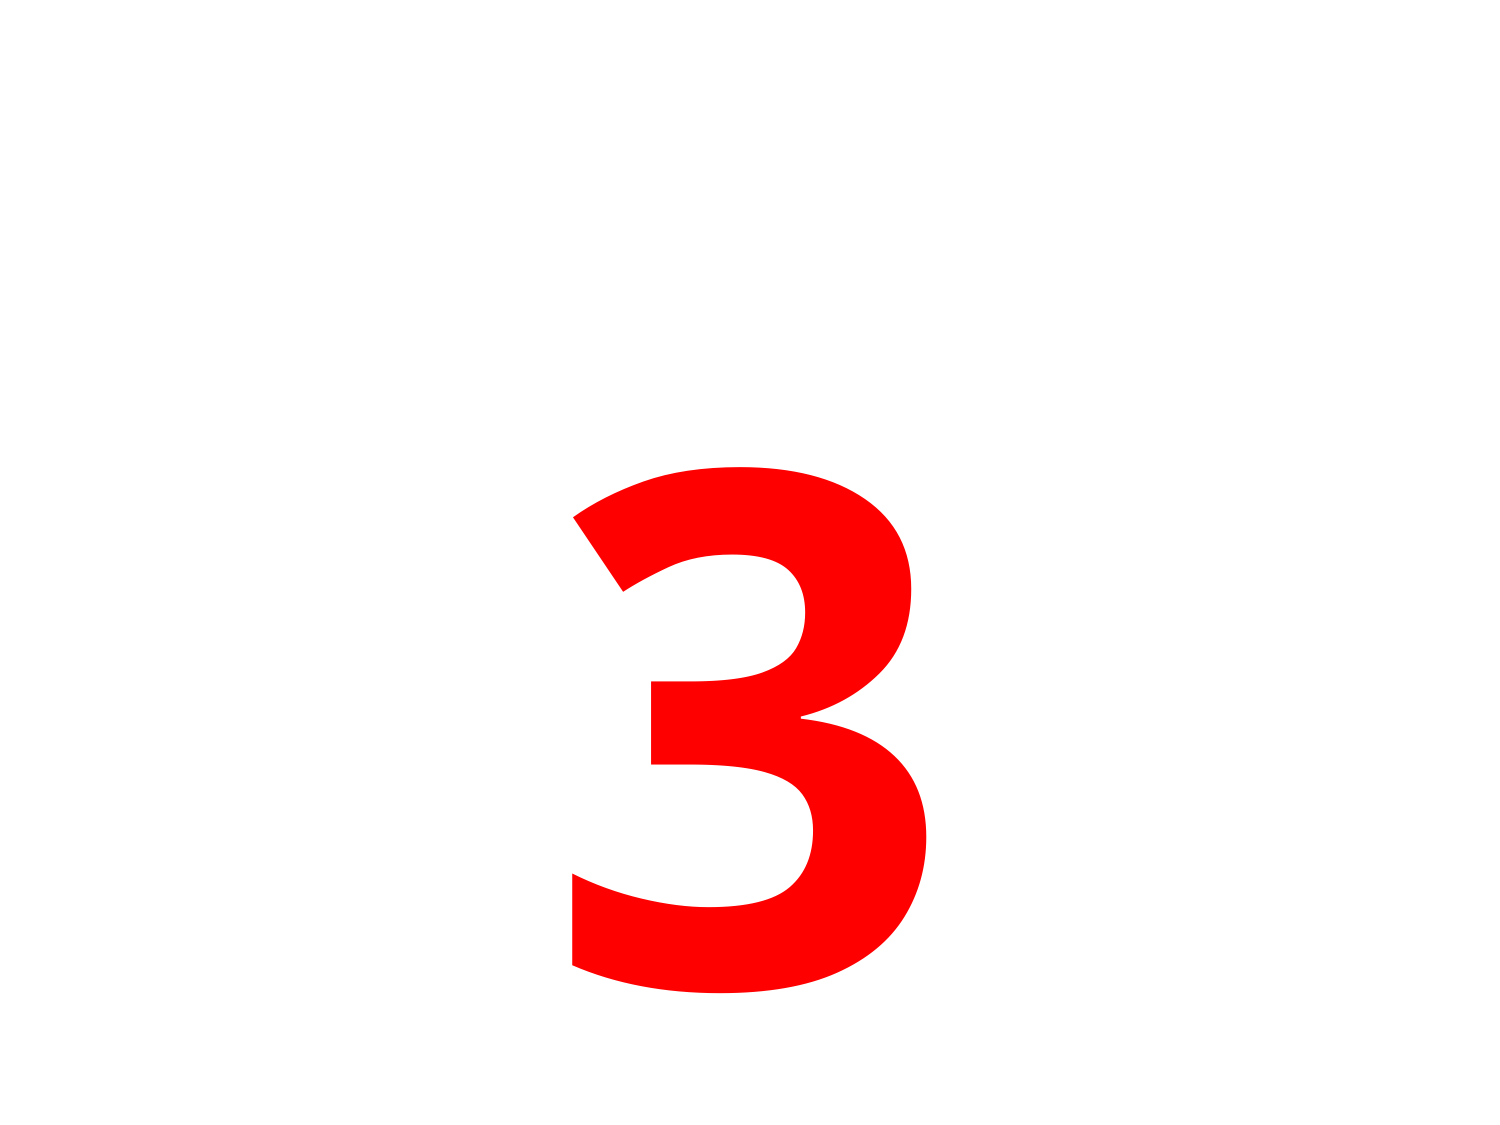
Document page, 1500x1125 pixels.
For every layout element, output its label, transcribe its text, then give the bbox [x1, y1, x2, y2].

list 3 [75, 262, 1425, 1005]
